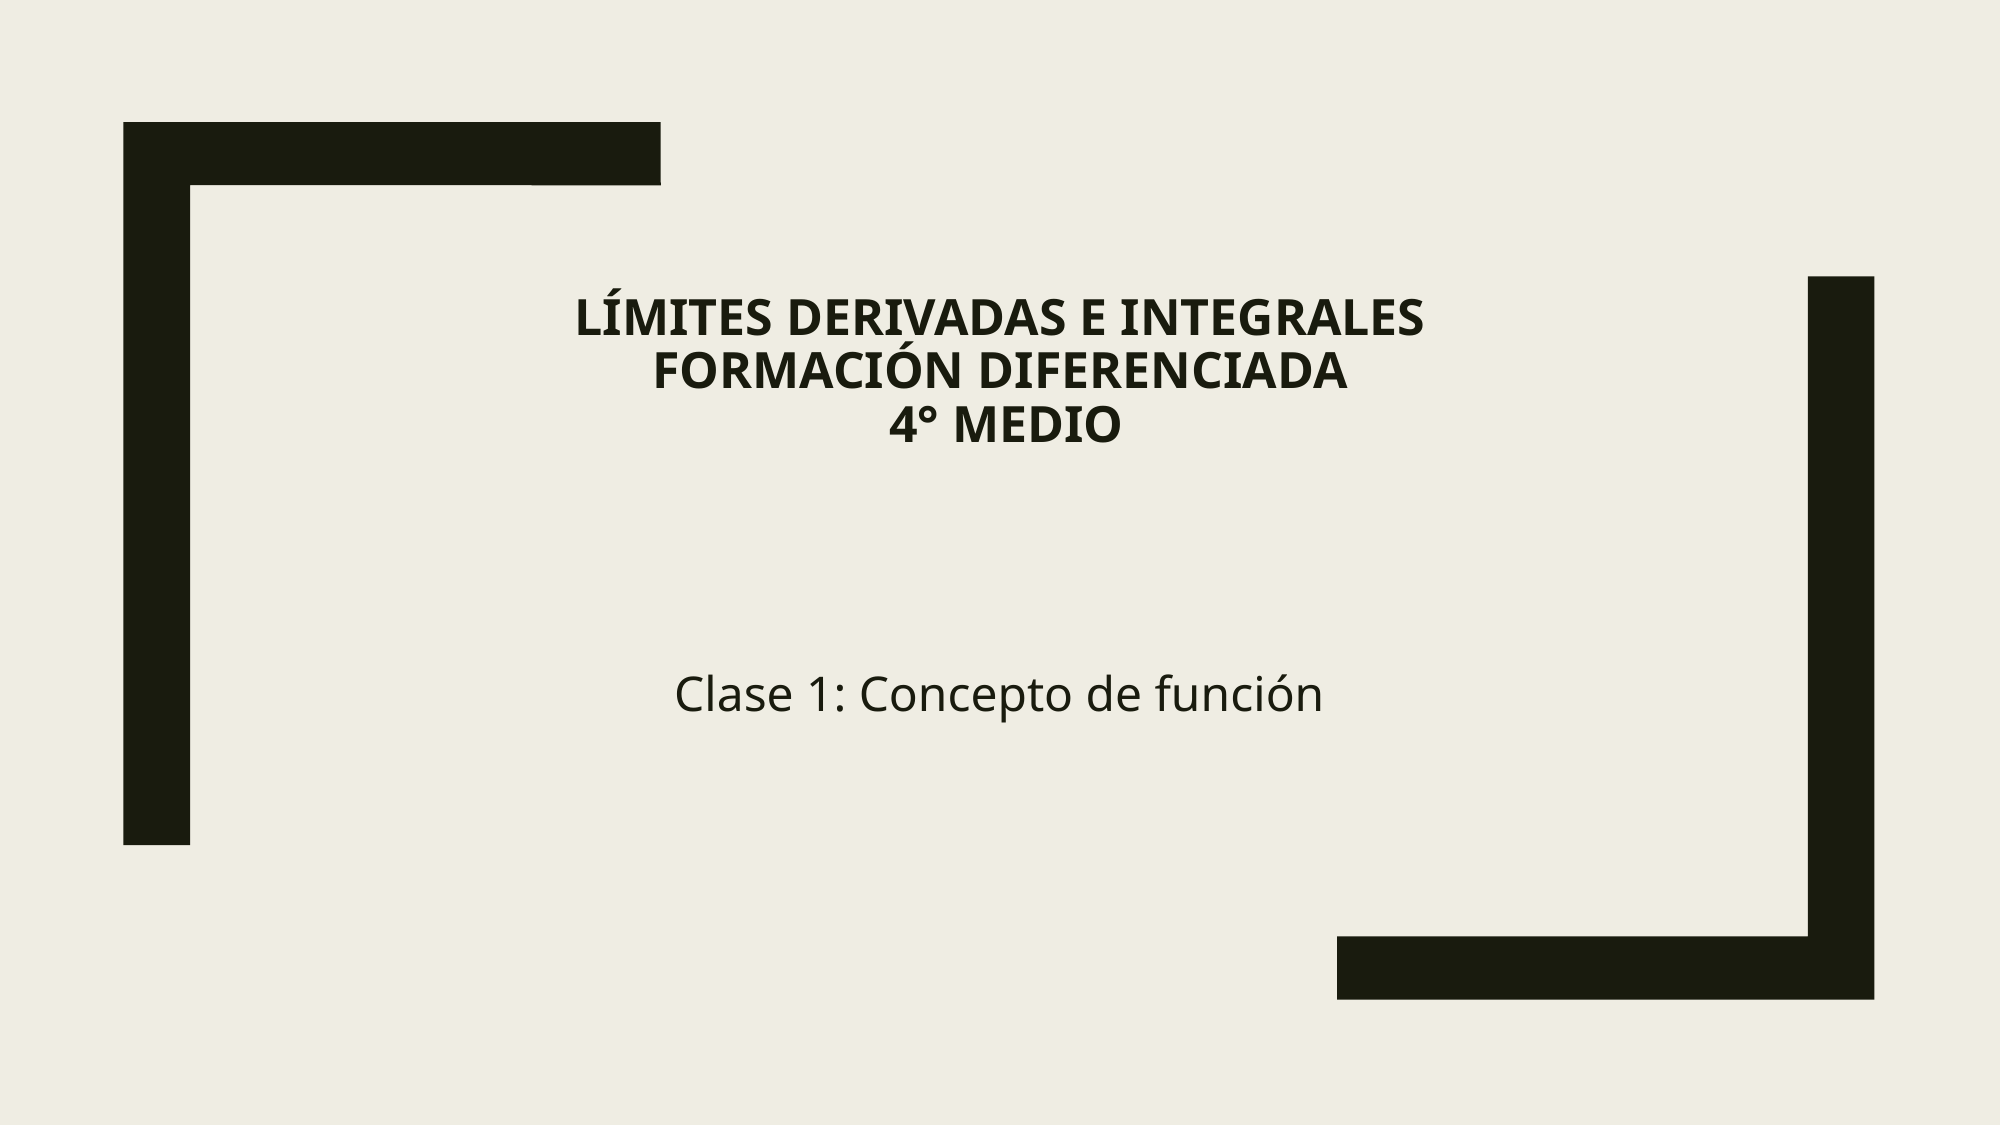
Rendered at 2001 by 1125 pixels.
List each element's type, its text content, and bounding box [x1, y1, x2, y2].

title Límites derivadas e integrales Formación diferenciada 4° medio [314, 275, 1686, 461]
subtitle Clase 1: Concepto de función [439, 649, 1561, 742]
